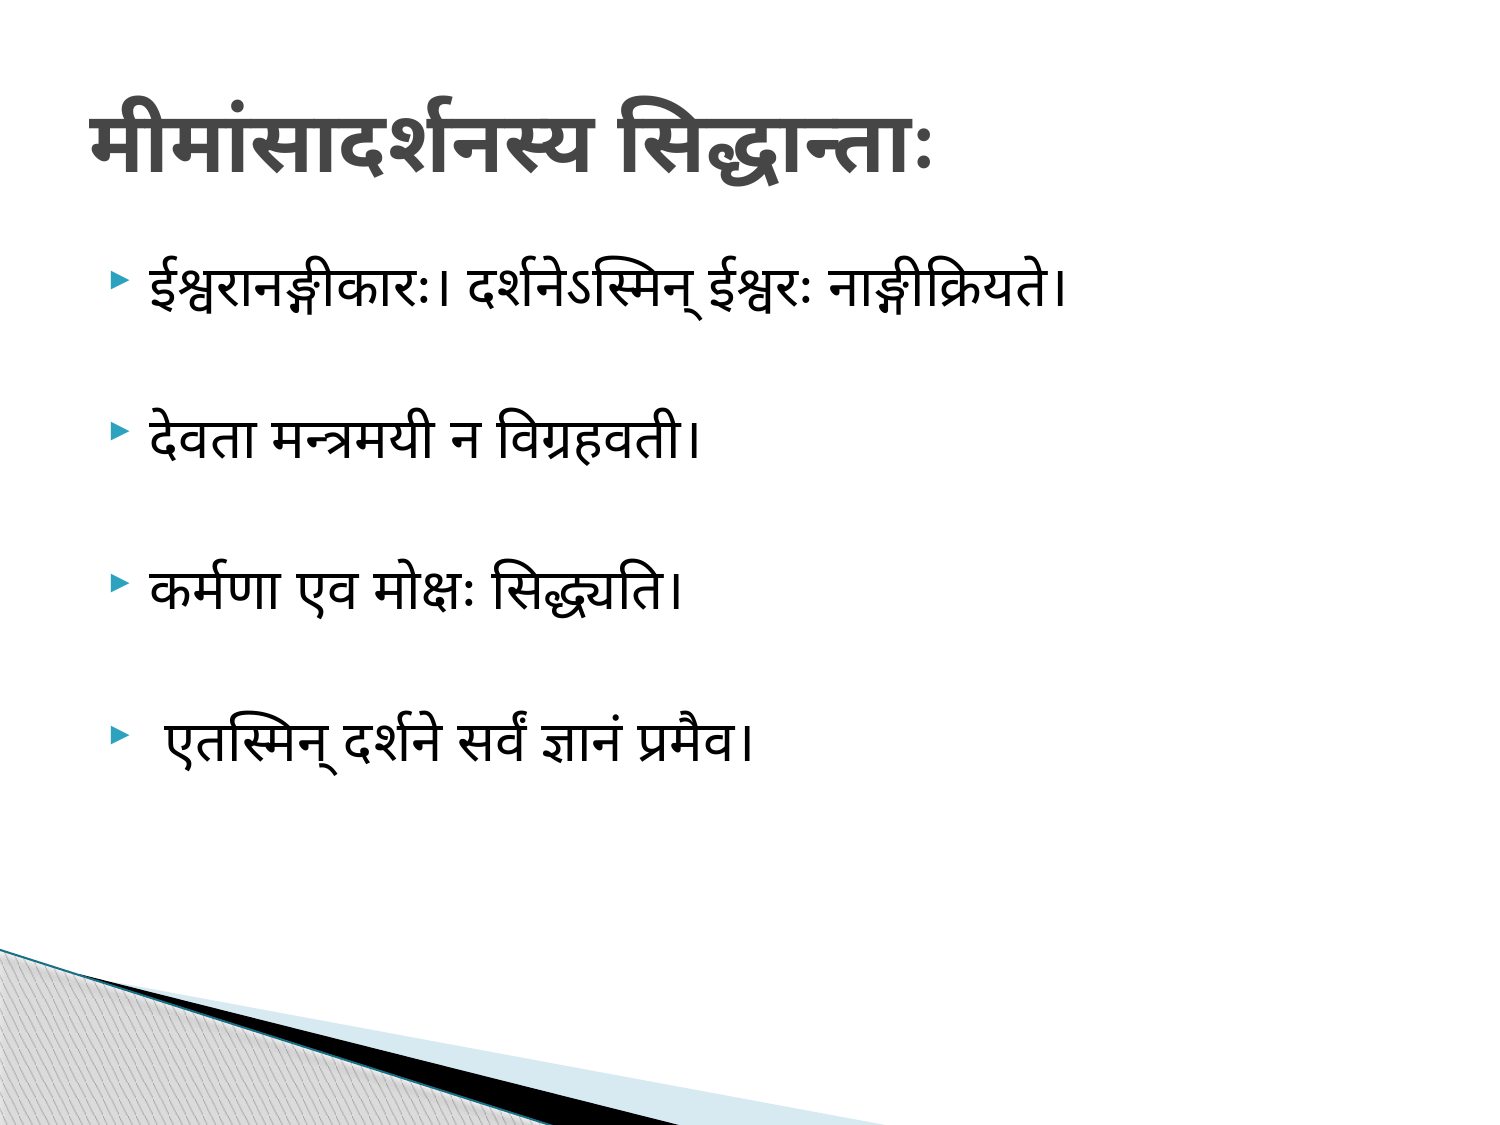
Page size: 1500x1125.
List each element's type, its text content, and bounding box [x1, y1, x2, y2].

title मीमांसादर्शनस्य सिद्धान्ताः [75, 45, 1425, 233]
list ईश्वरानङ्गीकारः। दर्शनेऽस्मिन् ईश्वरः नाङ्गीक्रियते। देवता मन्त्रमयी न विग्रहवती। कर्मणा एव मोक्षः सिद्ध्यति। एतस्मिन् दर्शने सर्वं ज्ञानं प्रमैव। [75, 243, 1425, 986]
